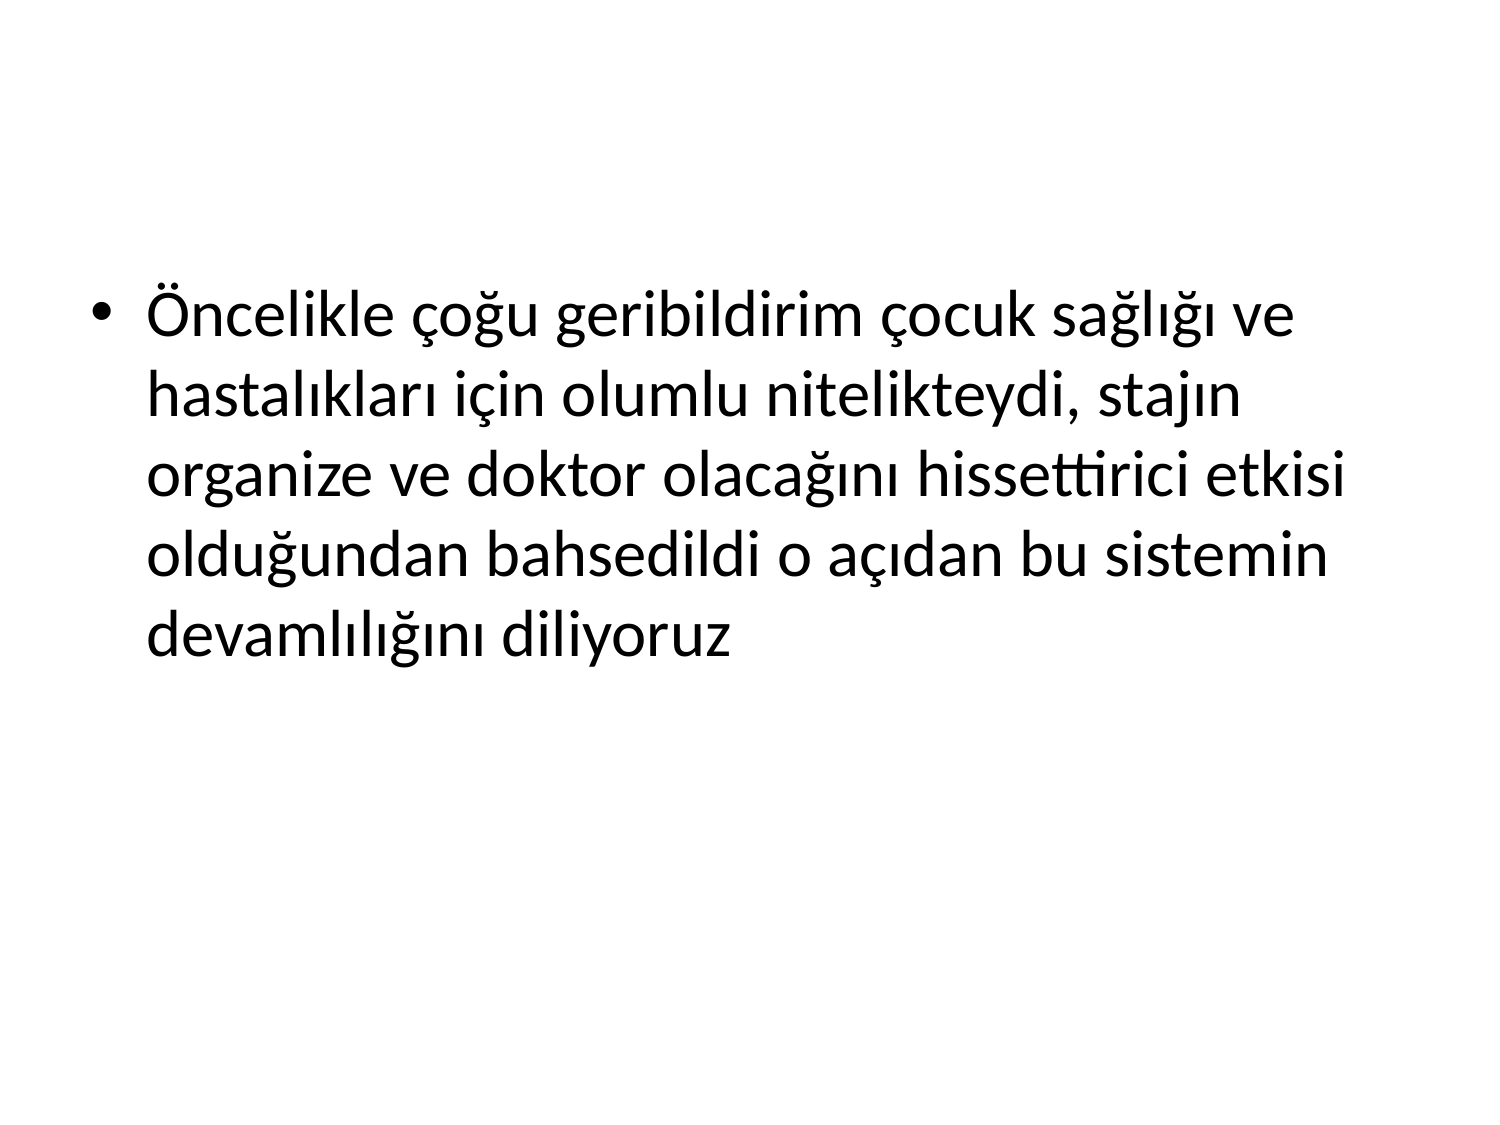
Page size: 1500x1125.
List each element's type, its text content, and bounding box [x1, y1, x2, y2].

list Öncelikle çoğu geribildirim çocuk sağlığı ve hastalıkları için olumlu nitelikteydi, stajın organize ve doktor olacağını hissettirici etkisi olduğundan bahsedildi o açıdan bu sistemin devamlılığını diliyoruz [75, 262, 1425, 1005]
